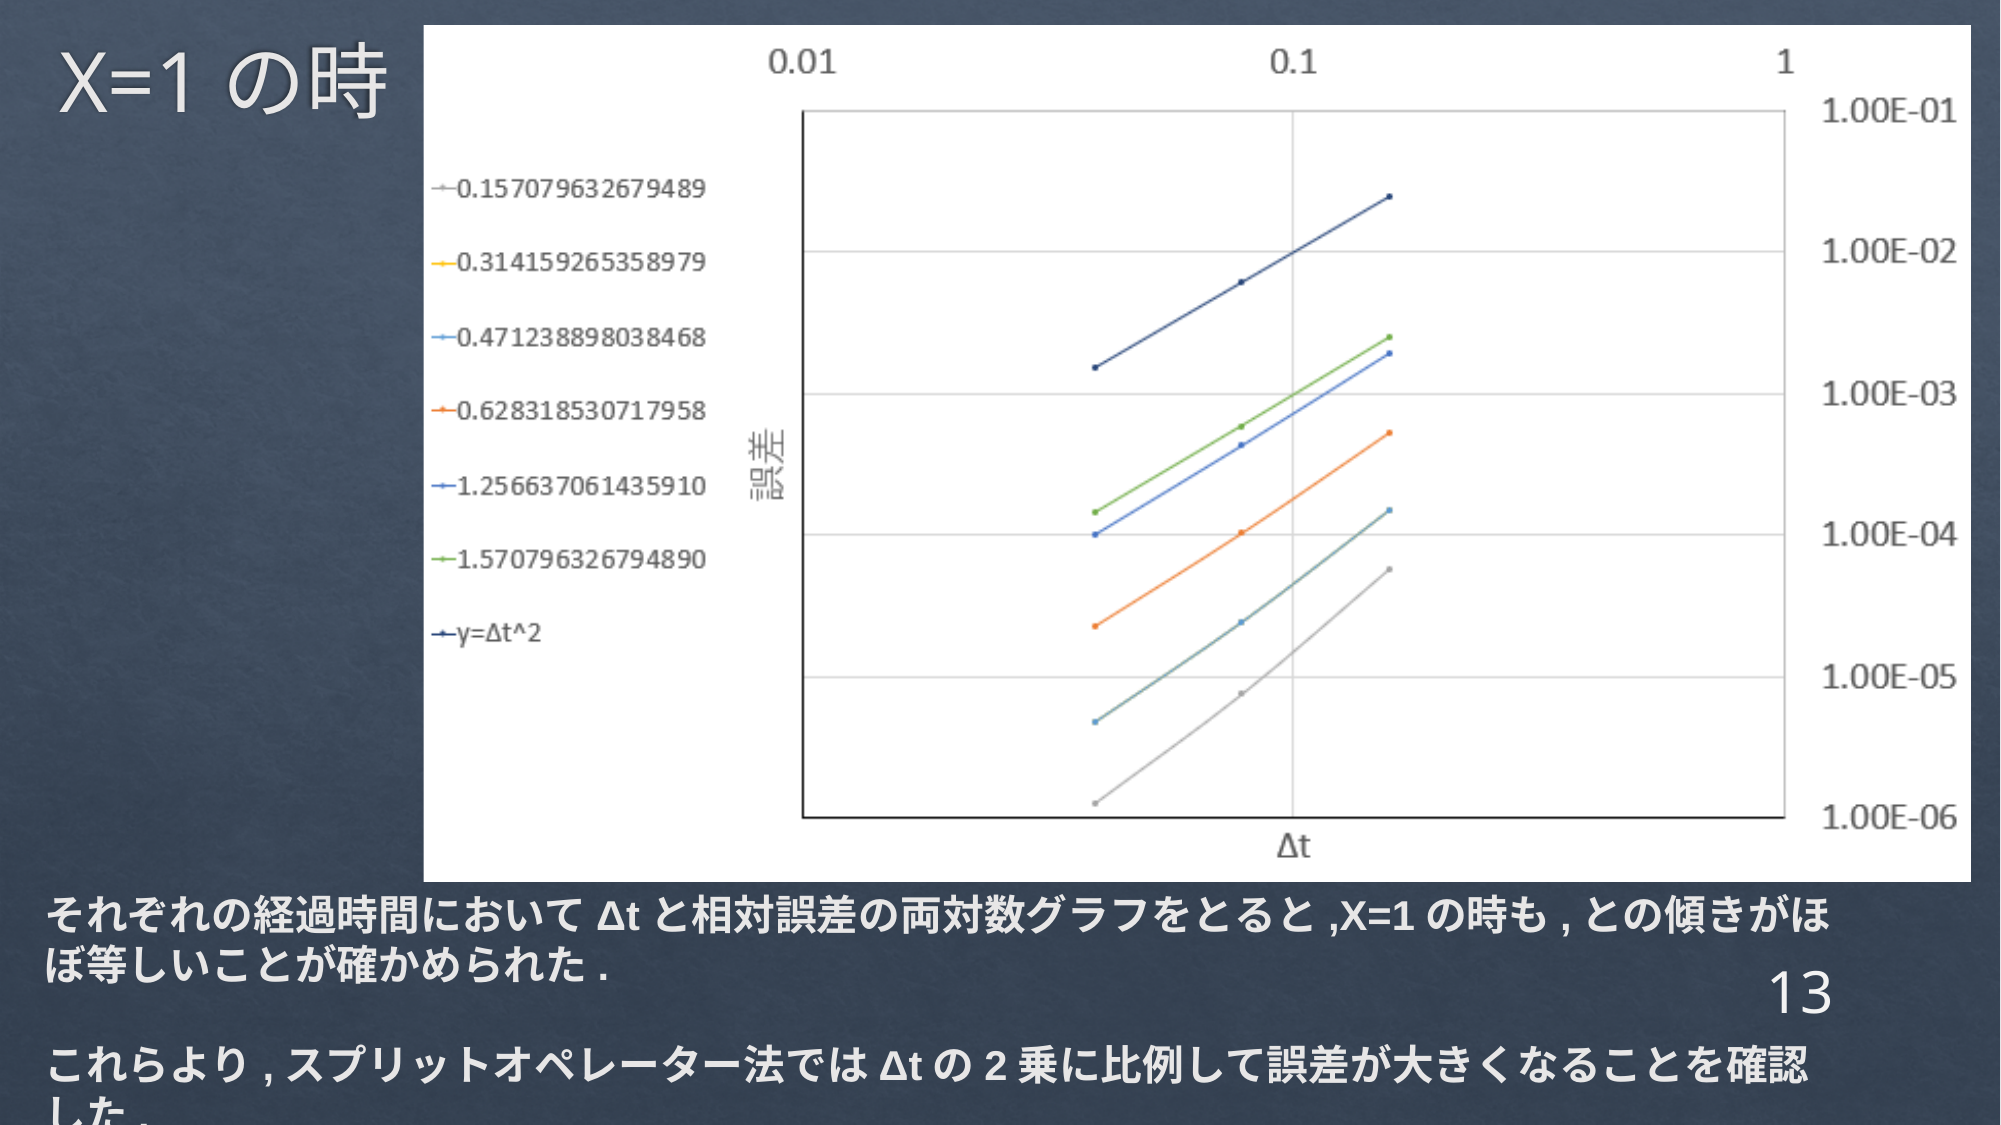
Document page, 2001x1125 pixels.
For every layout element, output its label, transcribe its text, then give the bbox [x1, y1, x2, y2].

slide_number 13 [1724, 965, 1849, 1025]
title X=1の時 [0, 0, 449, 160]
picture [423, 25, 1972, 882]
